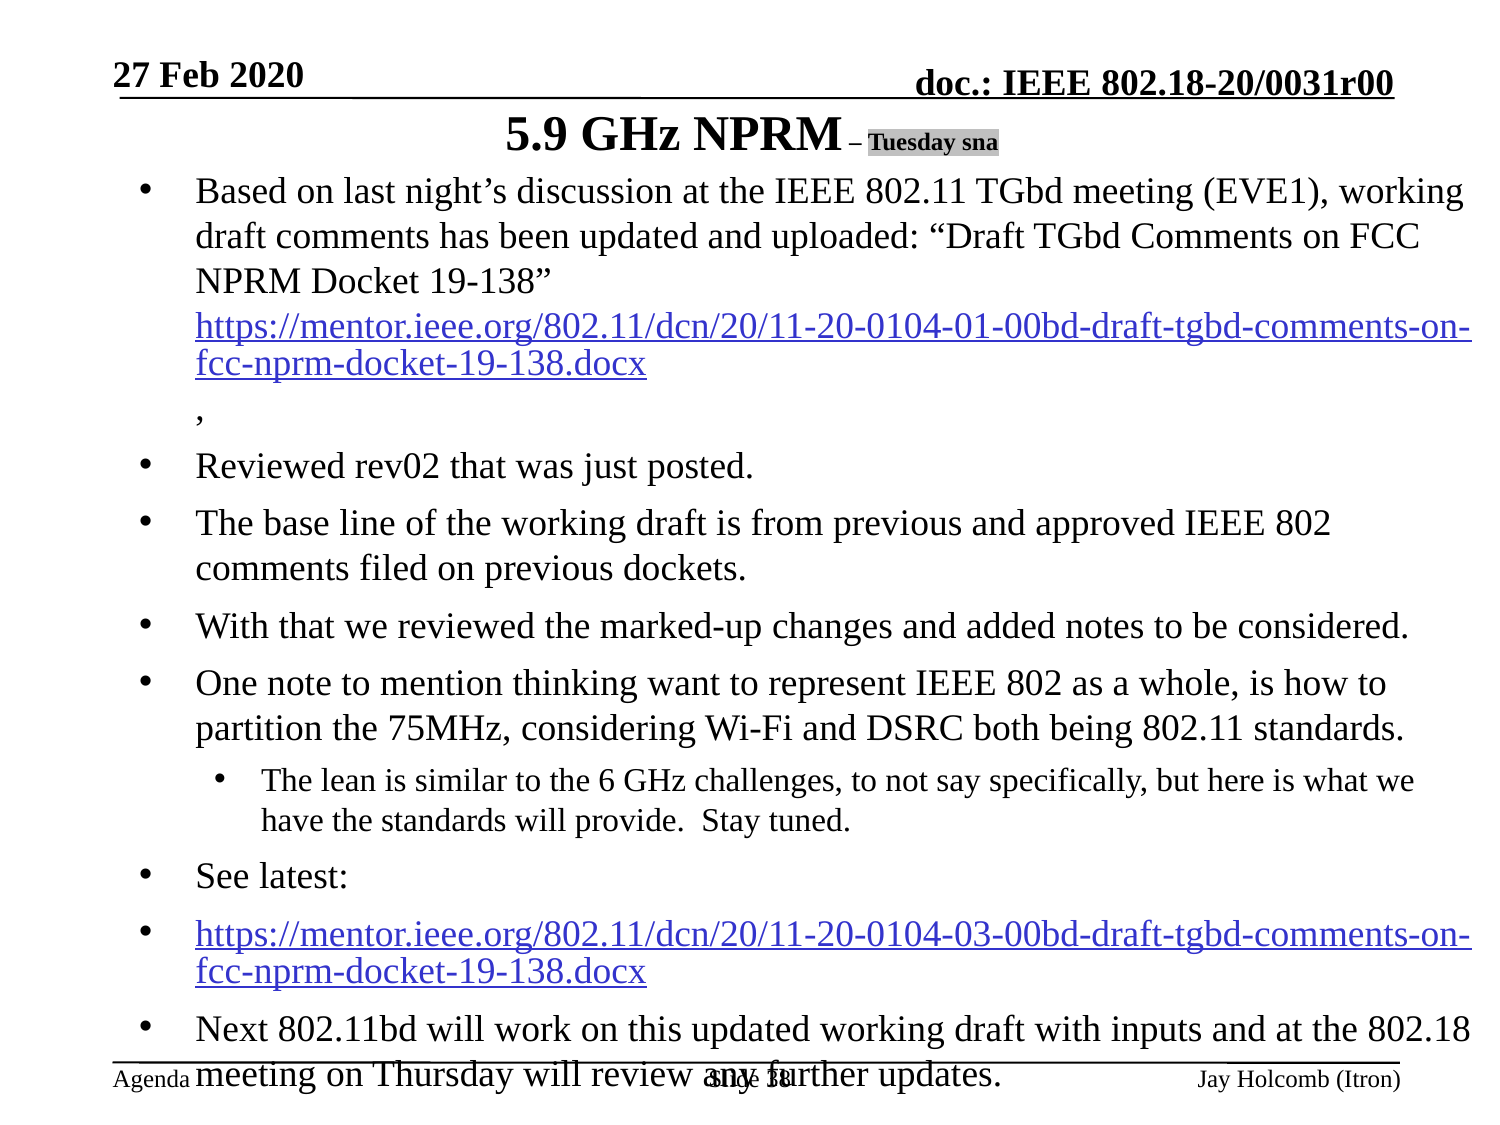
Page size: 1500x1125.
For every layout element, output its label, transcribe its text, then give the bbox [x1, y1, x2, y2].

list Based on last night’s discussion at the IEEE 802.11 TGbd meeting (EVE1), working draft comments has been updated and uploaded: “Draft TGbd Comments on FCC NPRM Docket 19-138” https://mentor.ieee.org/802.11/dcn/20/11-20-0104-01-00bd-draft-tgbd-comments-on-fcc-nprm-docket-19-138.docx, Reviewed rev02 that was just posted. The base line of the working draft is from previous and approved IEEE 802 comments filed on previous dockets. With that we reviewed the marked-up changes and added notes to be considered. One note to mention thinking want to represent IEEE 802 as a whole, is how to partition the 75MHz, considering Wi-Fi and DSRC both being 802.11 standards. The lean is similar to the 6 GHz challenges, to not say specifically, but here is what we have the standards will provide. Stay tuned. See latest: https://mentor.ieee.org/802.11/dcn/20/11-20-0104-03-00bd-draft-tgbd-comments-on-fcc-nprm-docket-19-138.docx Next 802.11bd will work on this updated working draft with inputs and at the 802.18 meeting on Thursday will review any further updates. [114, 157, 1488, 1063]
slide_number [112, 49, 488, 95]
slide_number Slide 38 [699, 1061, 800, 1123]
title 5.9 GHz NPRM – Tuesday sna [114, 103, 1390, 157]
footer Jay Holcomb (Itron) [878, 1061, 1402, 1093]
